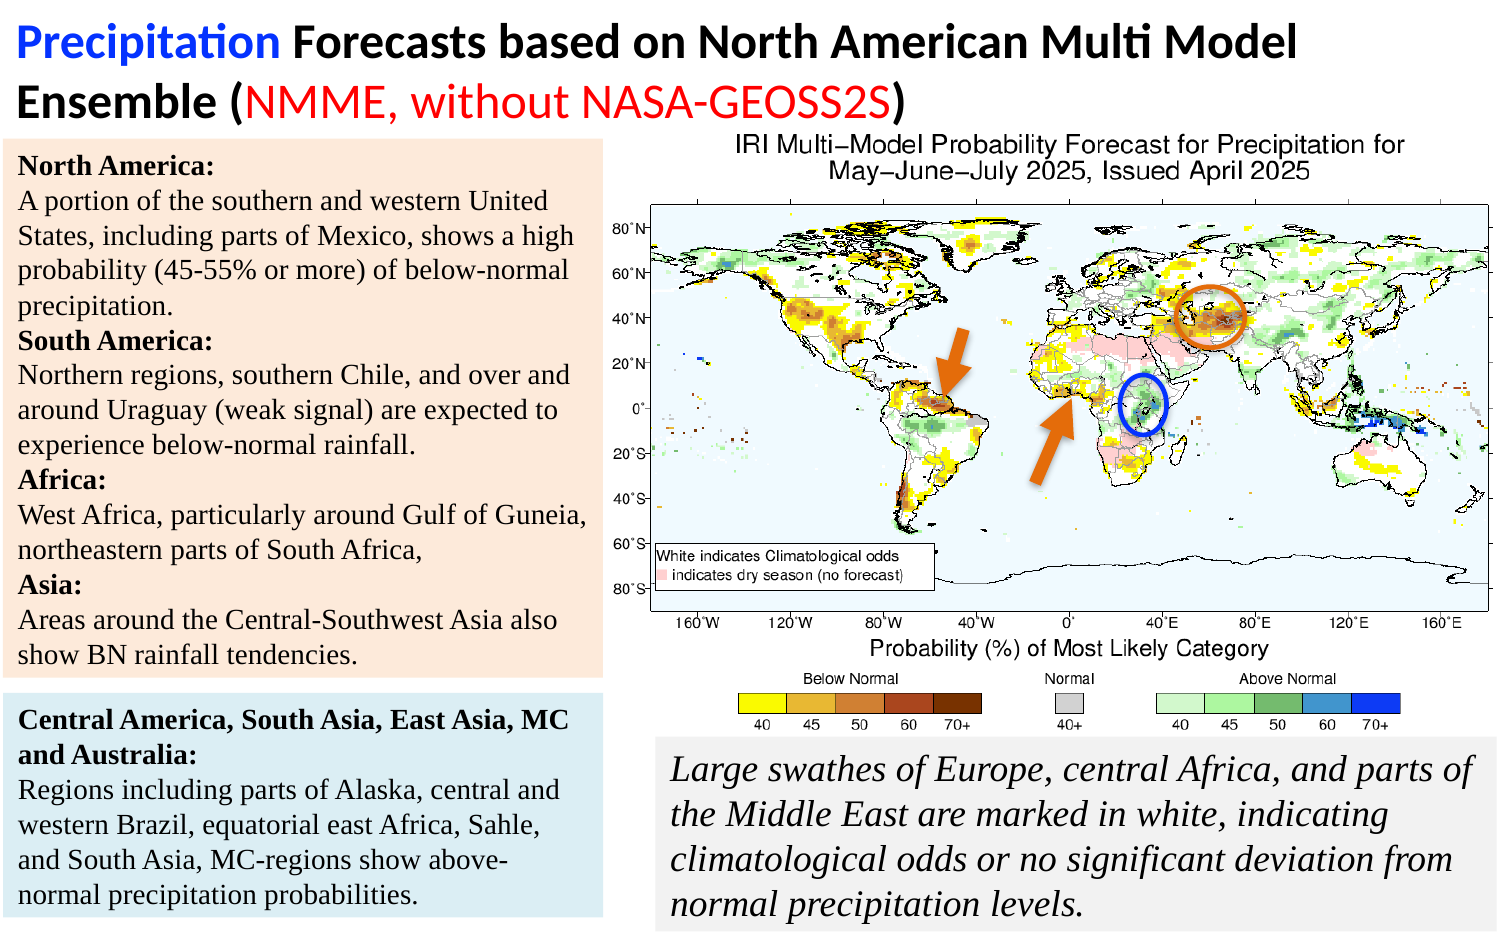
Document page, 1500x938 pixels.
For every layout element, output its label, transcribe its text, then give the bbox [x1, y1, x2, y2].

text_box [1034, 398, 1072, 484]
text_box Central America, South Asia, East Asia, MC and Australia: Regions including parts of Alaska, central and western Brazil, equatorial east Africa, Sahle, and South Asia, MC-regions show above-normal precipitation probabilities. [3, 692, 604, 918]
picture [611, 132, 1493, 731]
text_box Precipitation Forecasts based on North American Multi Model Ensemble (NMME, without NASA-GEOSS2S) [1, 1, 1500, 136]
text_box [943, 328, 964, 399]
text_box North America: A portion of the southern and western United States, including parts of Mexico, shows a high probability (45-55% or more) of below-normal precipitation. South America: Northern regions, southern Chile, and over and around Uraguay (weak signal) are expected to experience below-normal rainfall. Africa: West Africa, particularly around Gulf of Guneia, northeastern parts of South Africa, Asia: Areas around the Central-Southwest Asia also show BN rainfall tendencies. [2, 138, 603, 678]
text_box Large swathes of Europe, central Africa, and parts of the Middle East are marked in white, indicating climatological odds or no significant deviation from normal precipitation levels. [655, 736, 1497, 932]
